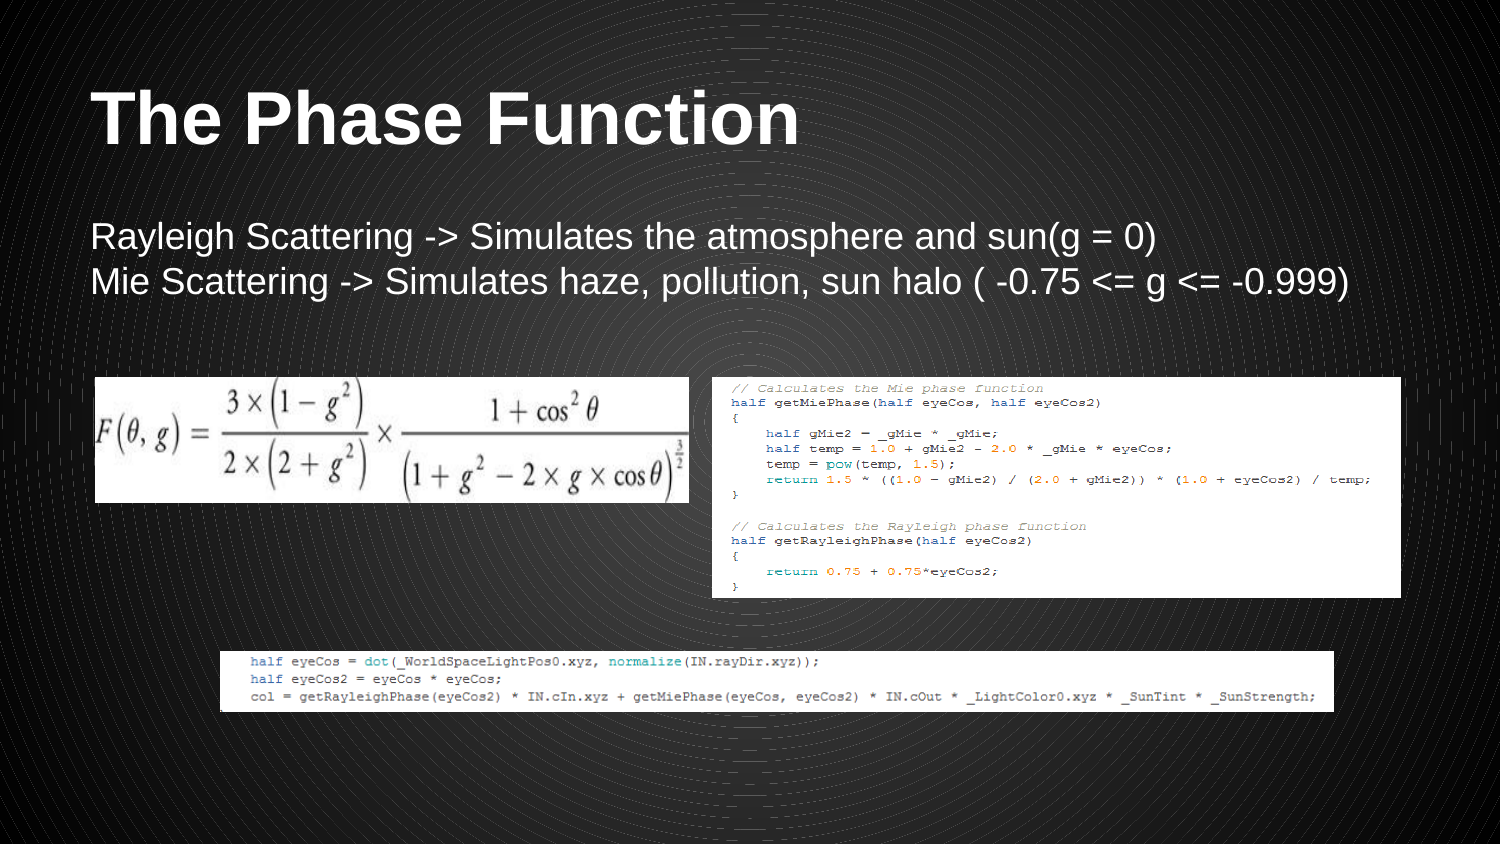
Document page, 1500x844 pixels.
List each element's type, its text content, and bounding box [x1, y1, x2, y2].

title The Phase Function [75, 33, 1425, 175]
picture [712, 377, 1401, 599]
picture [220, 651, 1334, 712]
list Rayleigh Scattering -> Simulates the atmosphere and sun(g = 0) Mie Scattering -> Simulates haze, pollution, sun halo ( -0.75 <= g <= -0.999) [75, 196, 1425, 808]
picture [95, 377, 689, 504]
